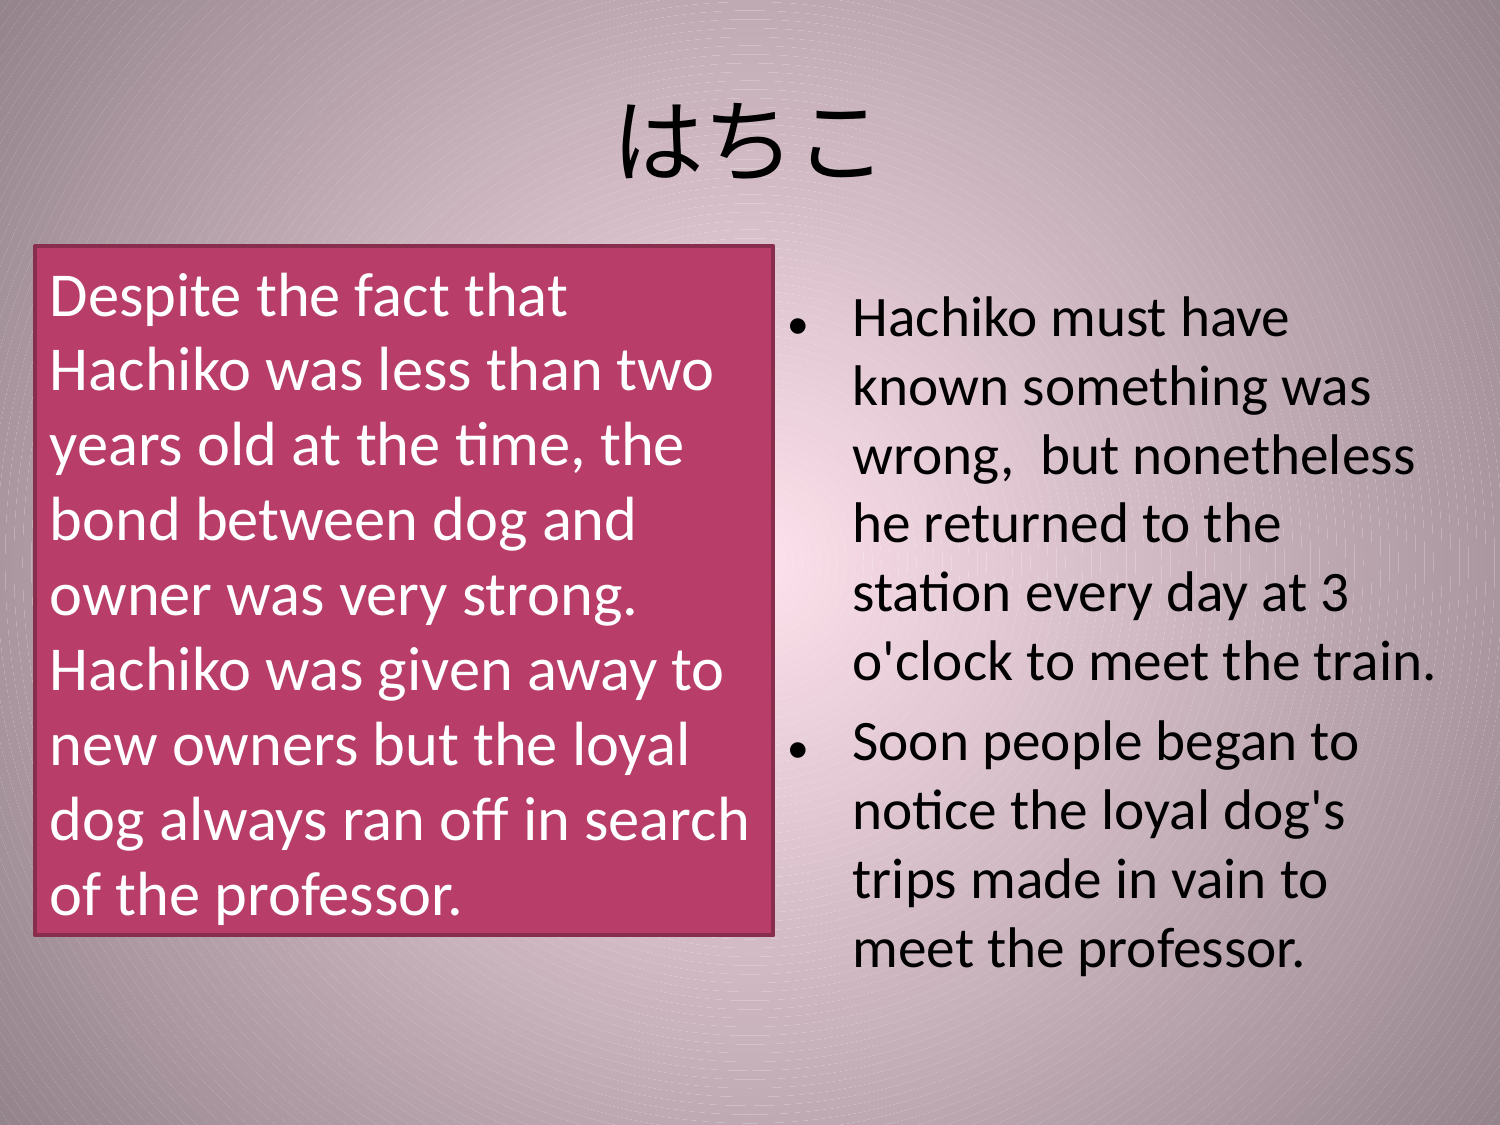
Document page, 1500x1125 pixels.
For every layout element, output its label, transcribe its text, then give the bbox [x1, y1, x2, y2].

text_box Despite the fact that Hachiko was less than two years old at the time, the bond between dog and owner was very strong. Hachiko was given away to new owners but the loyal dog always ran off in search of the professor. [33, 244, 775, 937]
list Hachiko must have known something was wrong, but nonetheless he returned to the station every day at 3 o'clock to meet the train. Soon people began to notice the loyal dog's trips made in vain to meet the professor. [785, 199, 1454, 1067]
title はちこ [75, 45, 1425, 233]
